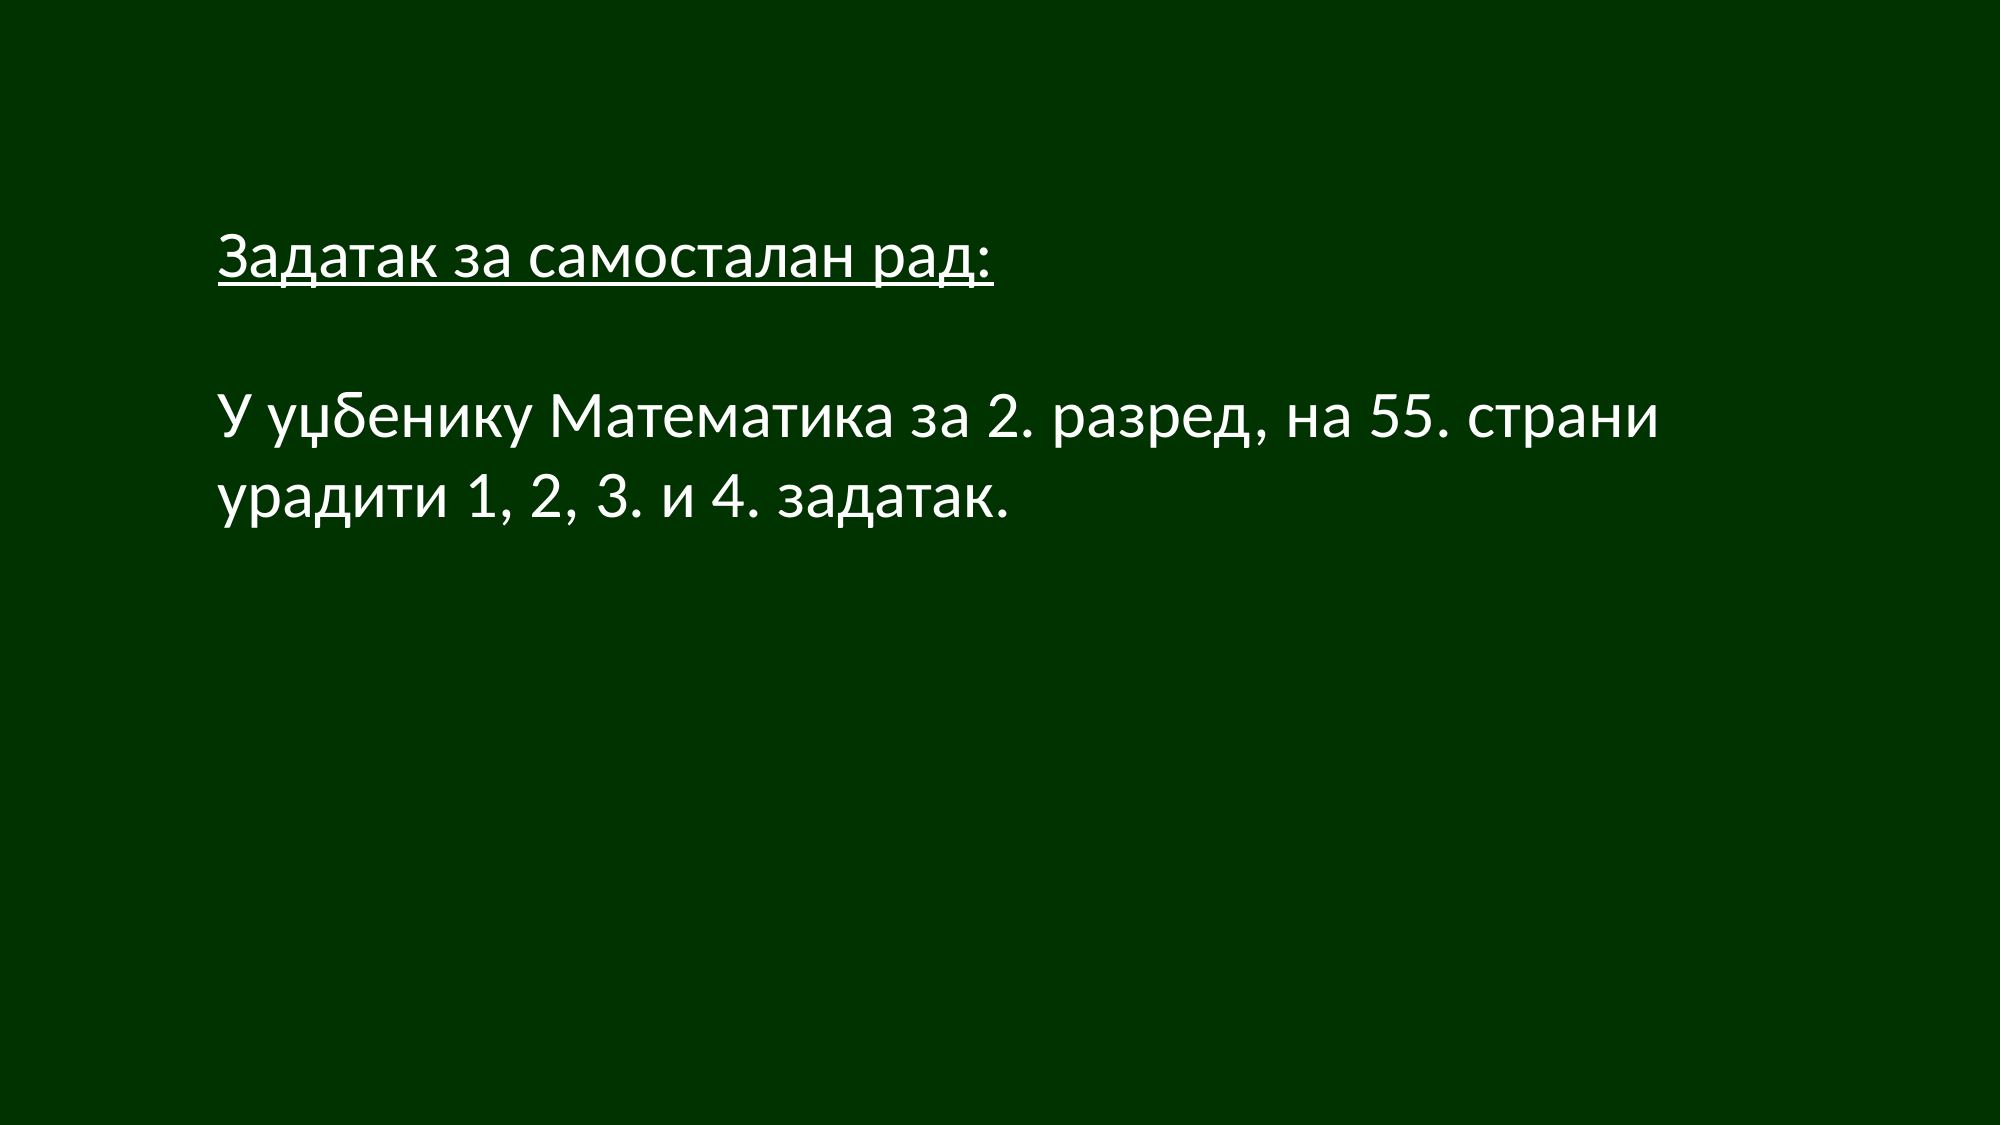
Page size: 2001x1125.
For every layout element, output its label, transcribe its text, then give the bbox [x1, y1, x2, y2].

text_box Задатак за самосталан рад: У уџбенику Математика за 2. разред, на 55. страни урадити 1, 2, 3. и 4. задатак. [202, 203, 1677, 539]
